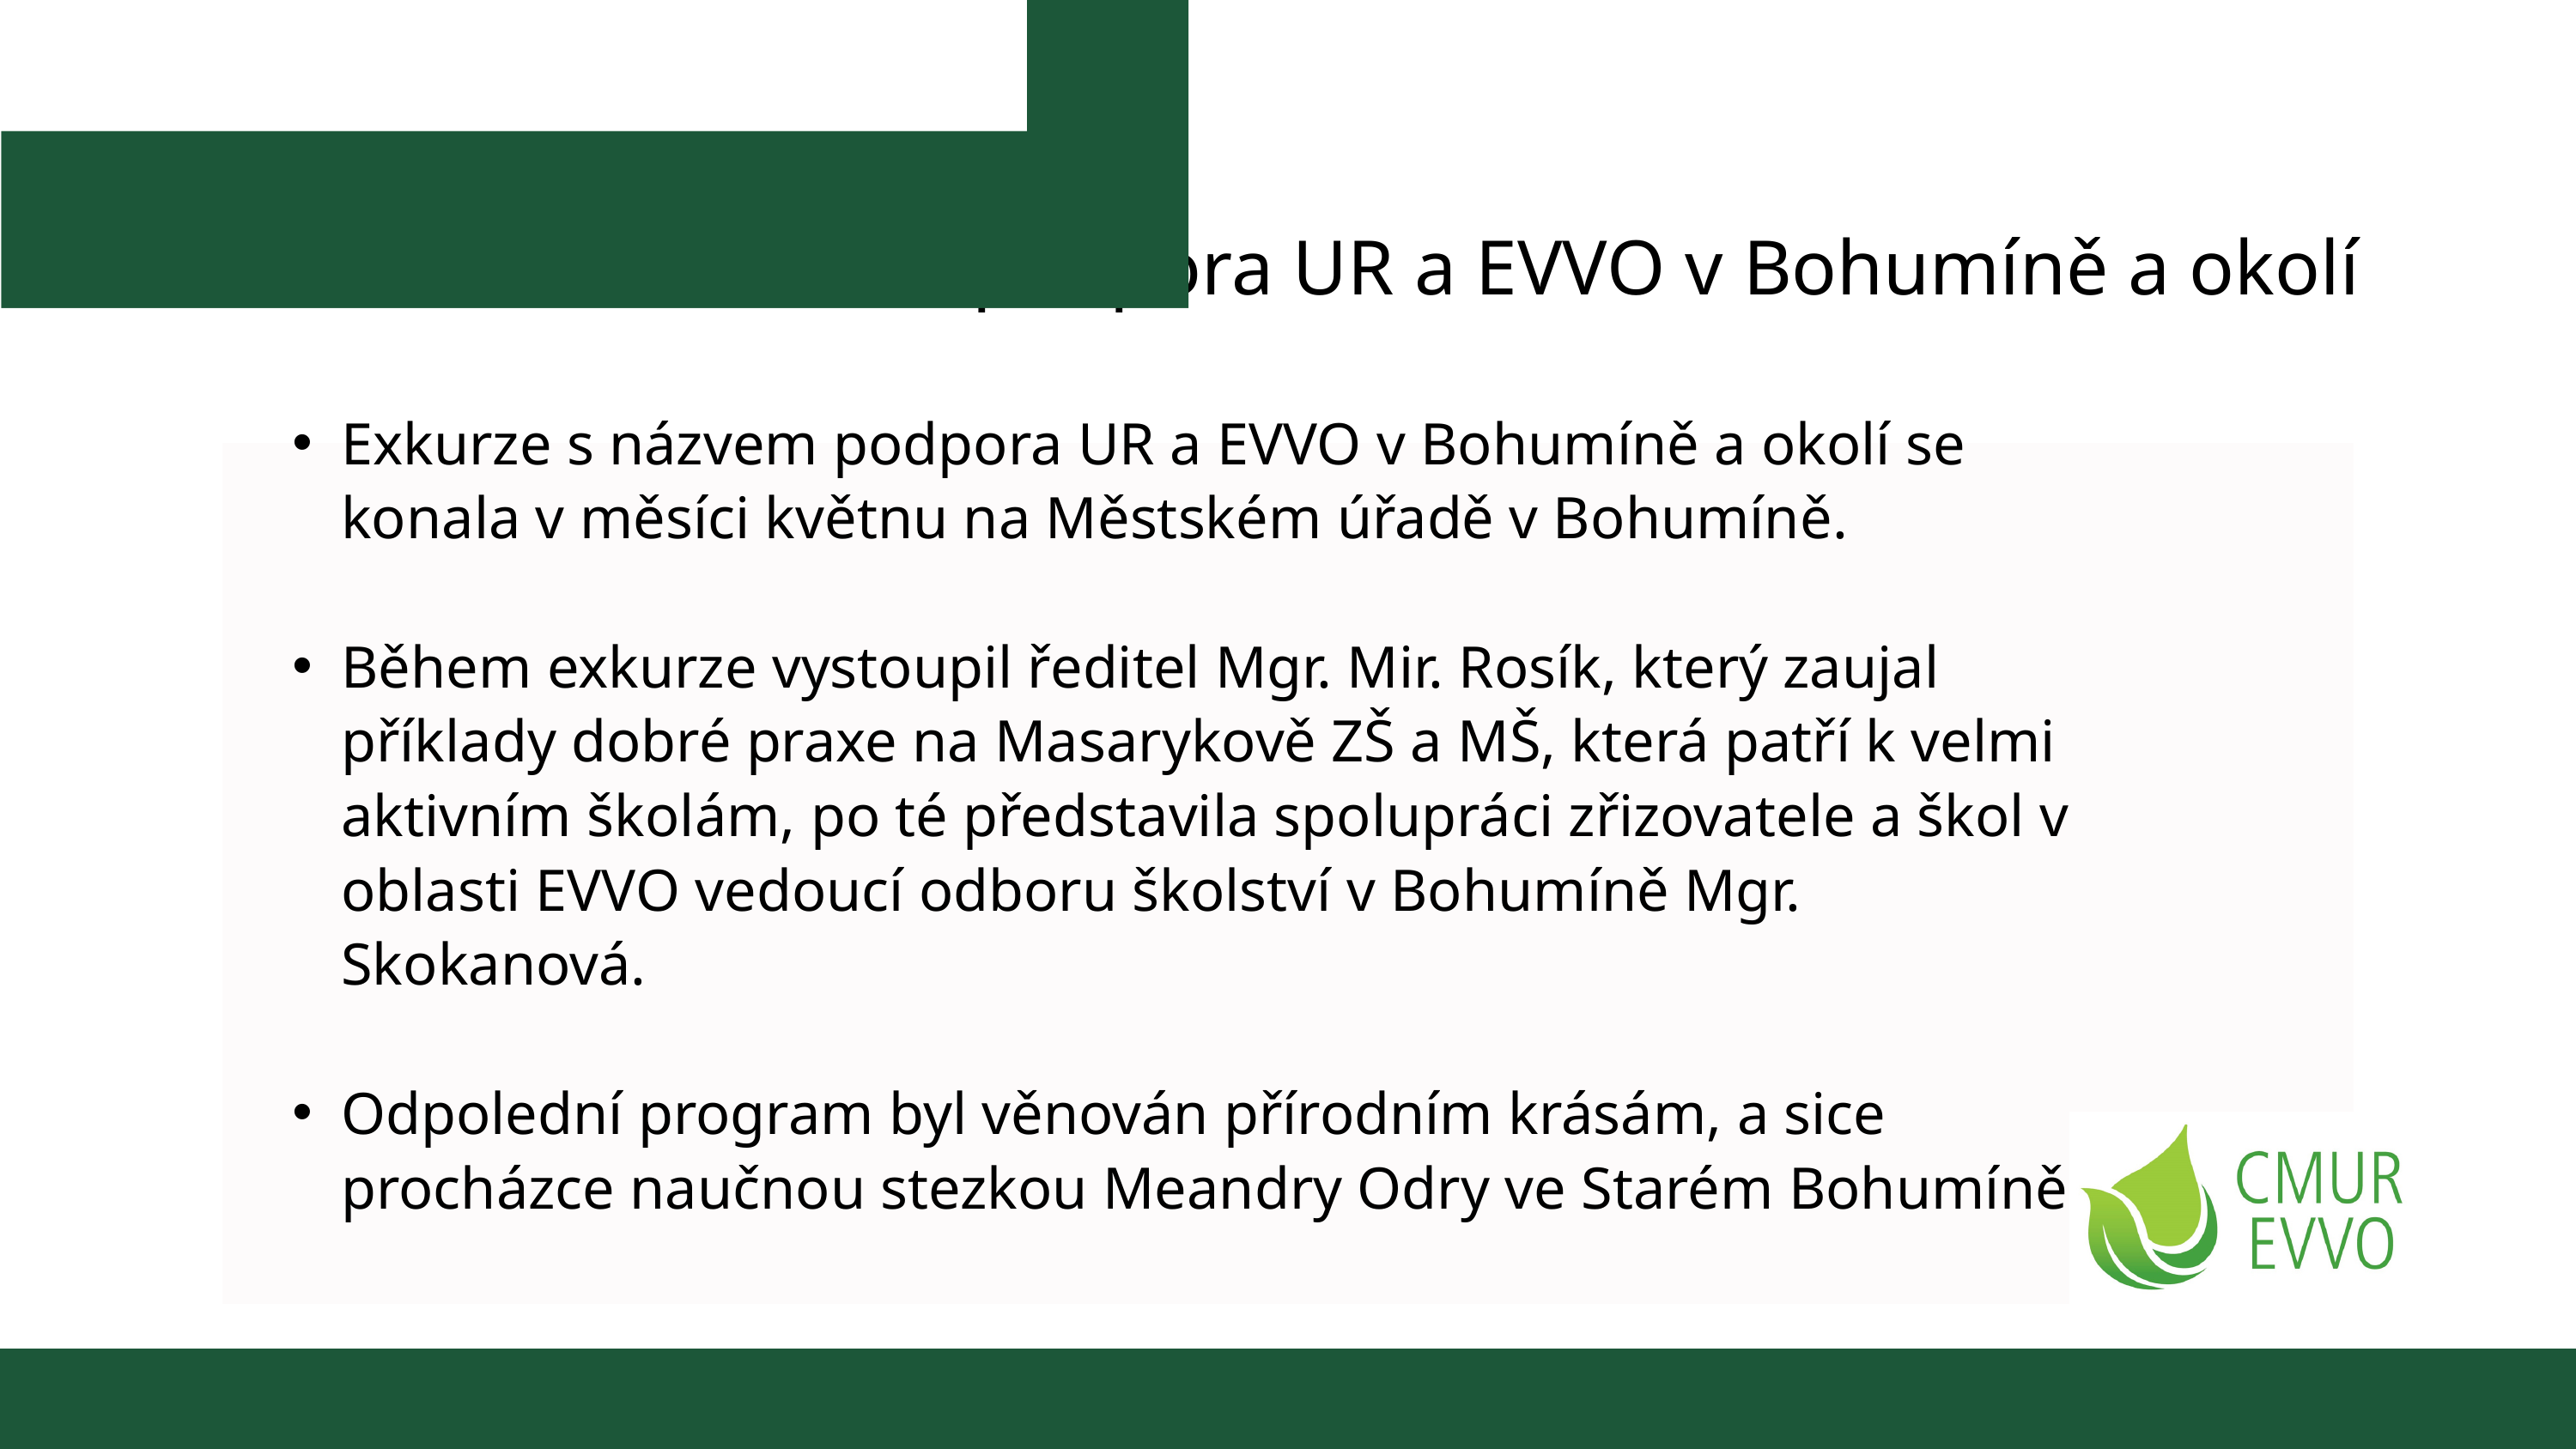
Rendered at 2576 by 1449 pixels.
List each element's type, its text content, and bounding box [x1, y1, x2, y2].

text_box Exkurze s názvem podpora UR a EVVO v Bohumíně a okolí se konala v měsíci květnu na Městském úřadě v Bohumíně. Během exkurze vystoupil ředitel Mgr. Mir. Rosík, který zaujal příklady dobré praxe na Masarykově ZŠ a MŠ, která patří k velmi aktivním školám, po té představila spolupráci zřizovatele a škol v oblasti EVVO vedoucí odboru školství v Bohumíně Mgr. Skokanová. Odpolední program byl věnován přírodním krásám, a sice procházce naučnou stezkou Meandry Odry ve Starém Bohumíně. [243, 401, 2099, 440]
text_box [222, 442, 2354, 1304]
text_box 2. Exkurze s názvem podpora UR a EVVO v Bohumíně a okolí [243, 212, 2475, 311]
text_box [2360, 1112, 2414, 1304]
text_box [0, 1338, 2576, 1449]
text_box [0, 0, 1189, 309]
